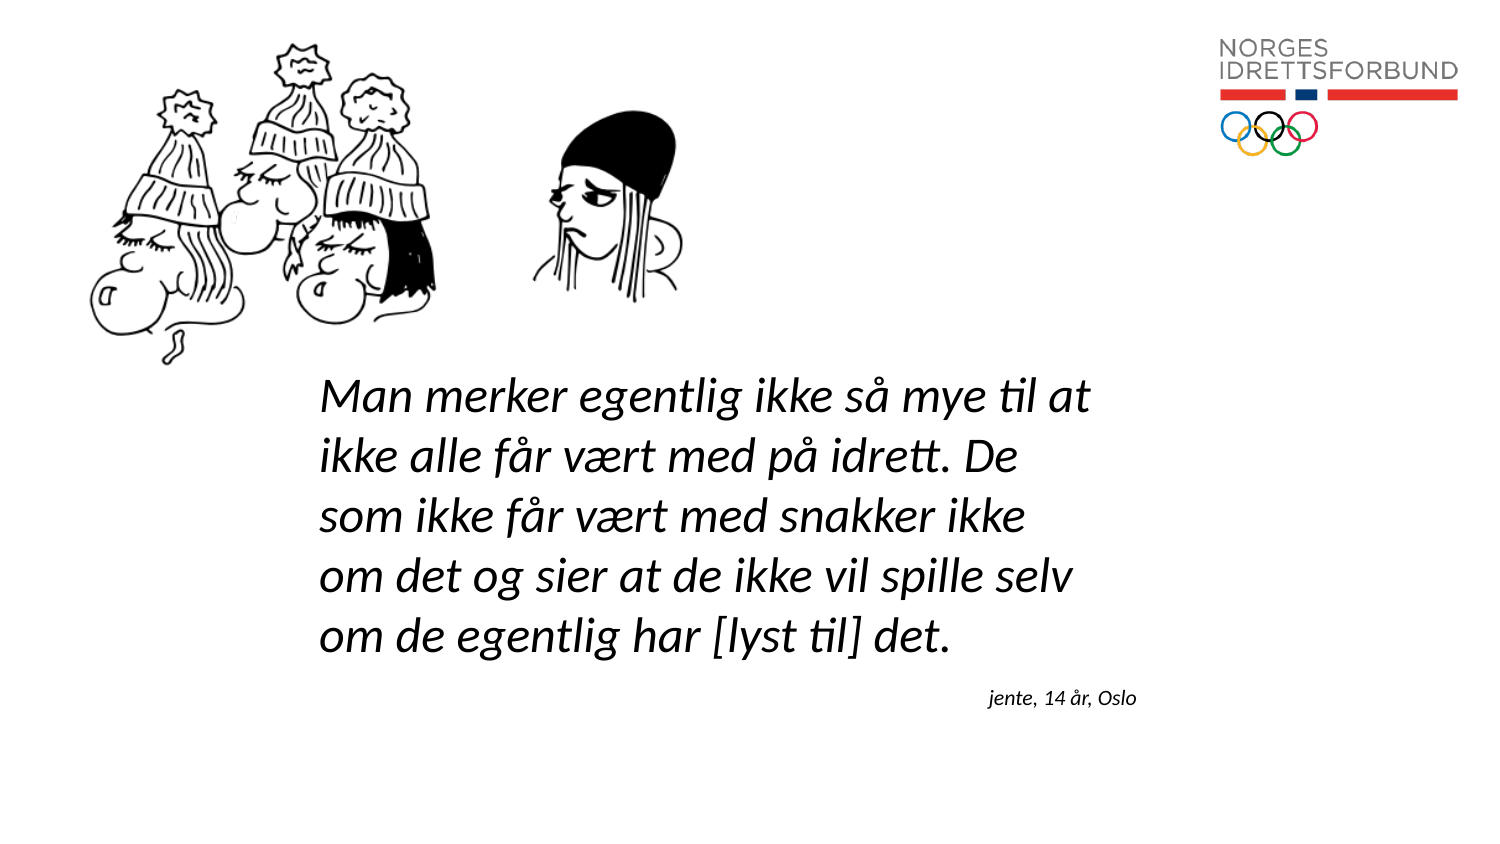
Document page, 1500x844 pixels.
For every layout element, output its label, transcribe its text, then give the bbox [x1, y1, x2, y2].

list jente, 14 år, Oslo [478, 678, 1154, 778]
picture [1189, 8, 1488, 186]
picture [0, 0, 912, 558]
title Man merker egentlig ikke så mye til at ikke alle får vært med på idrett. De som ikke får vært med snakker ikke om det og sier at de ikke vil spille selv om de egentlig har [lyst til] det. [307, 433, 1105, 728]
